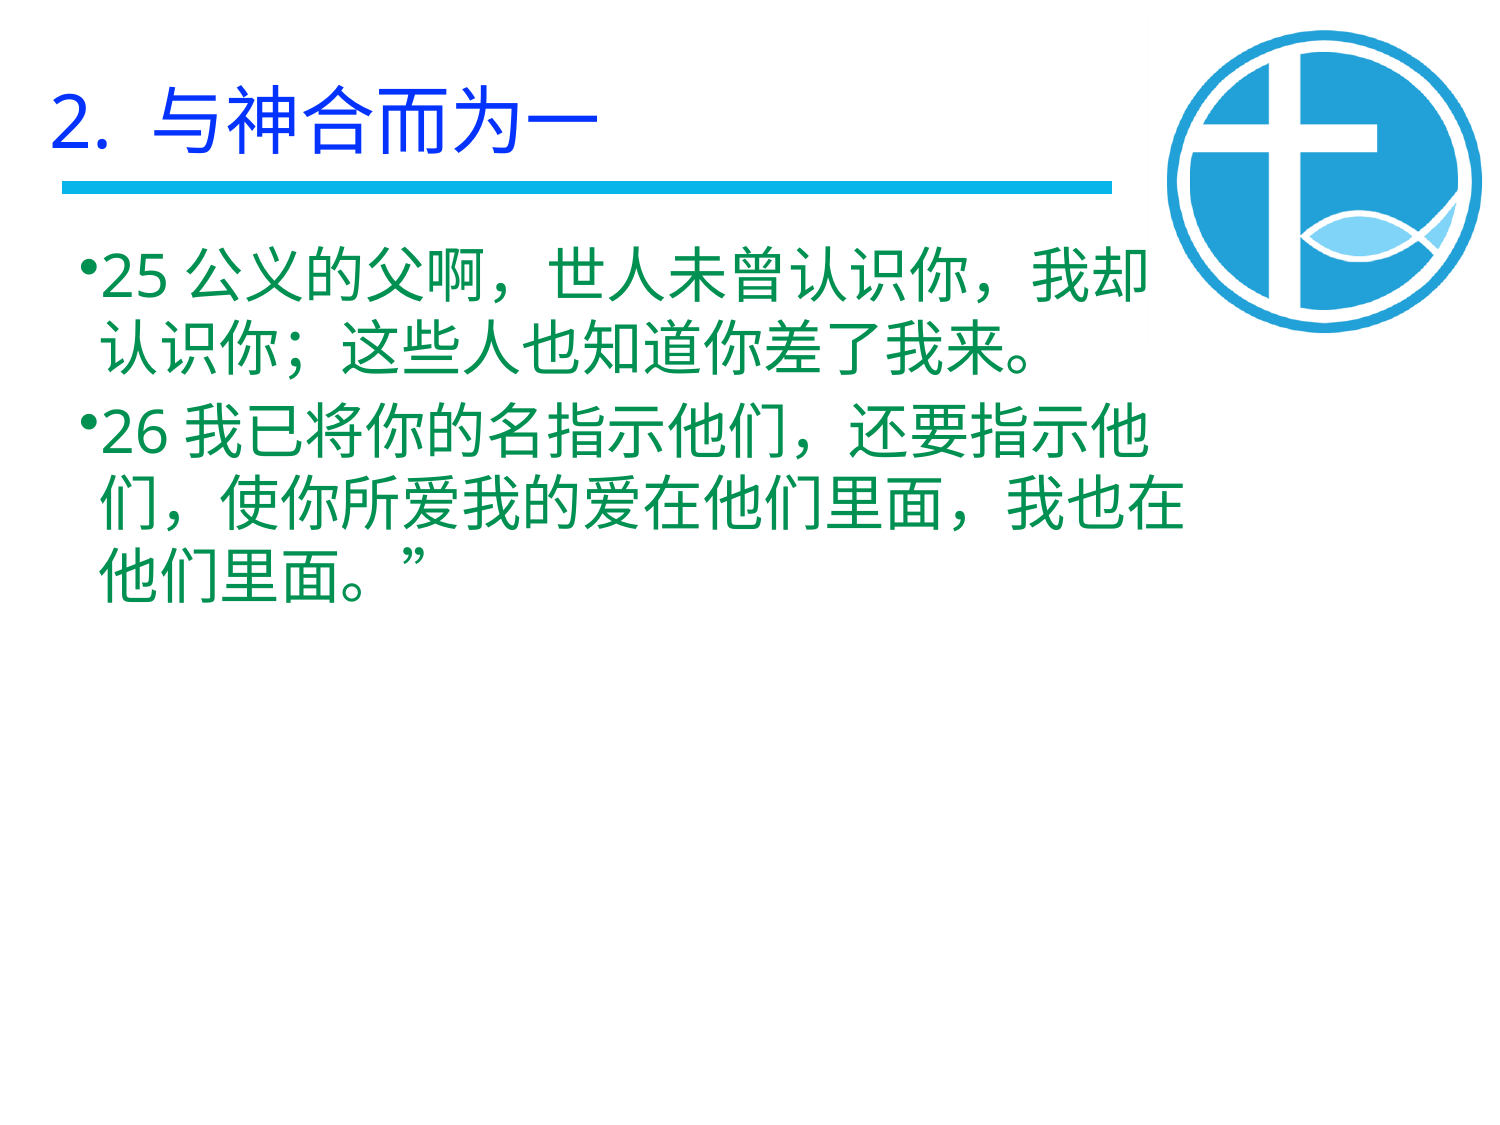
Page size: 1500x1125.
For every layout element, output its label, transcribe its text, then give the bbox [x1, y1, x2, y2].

picture [1148, 12, 1500, 350]
text_box 2. 与神合而为一 [42, 76, 1281, 173]
text_box 25公义的父啊，世人未曾认识你，我却认识你；这些人也知道你差了我来。 26我已将你的名指示他们，还要指示他们，使你所爱我的爱在他们里面，我也在他们里面。” [71, 230, 1219, 618]
